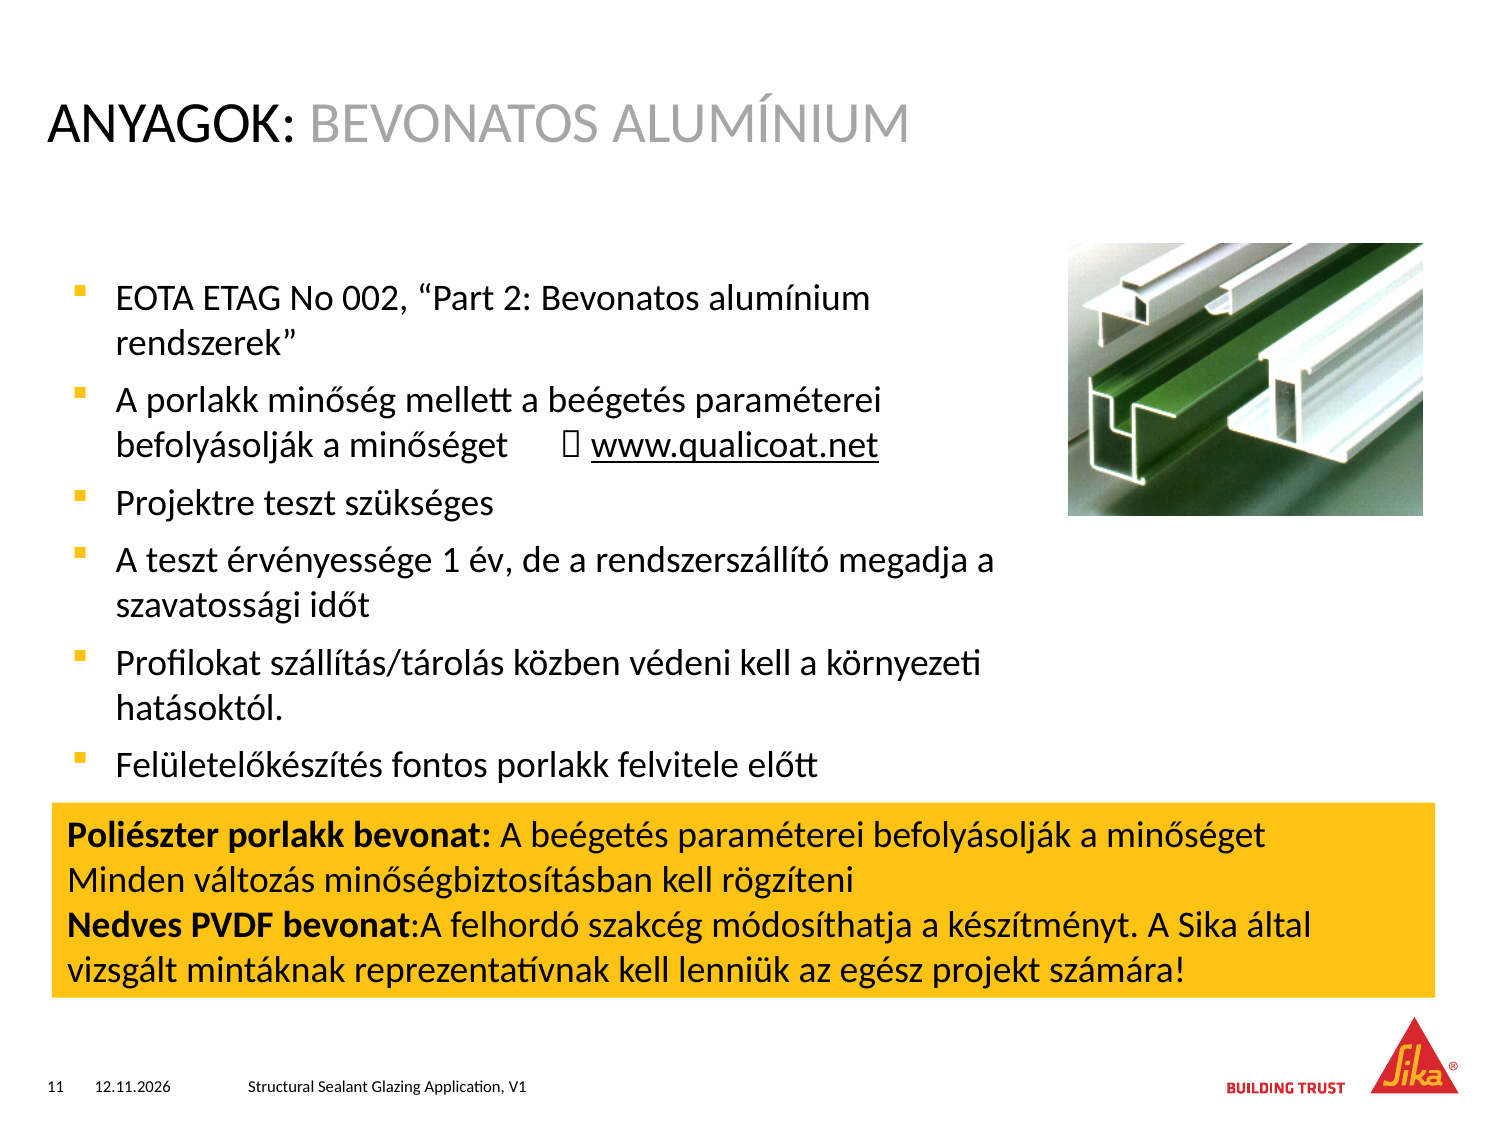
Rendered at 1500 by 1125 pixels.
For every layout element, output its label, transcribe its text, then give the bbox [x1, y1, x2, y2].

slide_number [94, 1076, 225, 1095]
footer Structural Sealant Glazing Application, V1 [248, 1076, 1128, 1094]
picture [1068, 243, 1423, 516]
text_box EOTA ETAG No 002, “Part 2: Bevonatos alumínium rendszerek” A porlakk minőség mellett a beégetés paraméterei befolyásolják a minőséget  www.qualicoat.net Projektre teszt szükséges A teszt érvényessége 1 év, de a rendszerszállító megadja a szavatossági időt Profilokat szállítás/tárolás közben védeni kell a környezeti hatásoktól. Felületelőkészítés fontos porlakk felvitele előtt [56, 207, 1022, 793]
slide_number 11 [47, 1076, 118, 1094]
title Anyagok: bevonatos Alumínium [47, 42, 1459, 155]
text_box Poliészter porlakk bevonat: A beégetés paraméterei befolyásolják a minőséget Minden változás minőségbiztosításban kell rögzíteni Nedves PVDF bevonat:A felhordó szakcég módosíthatja a készítményt. A Sika által vizsgált mintáknak reprezentatívnak kell lenniük az egész projekt számára! [51, 802, 1436, 998]
